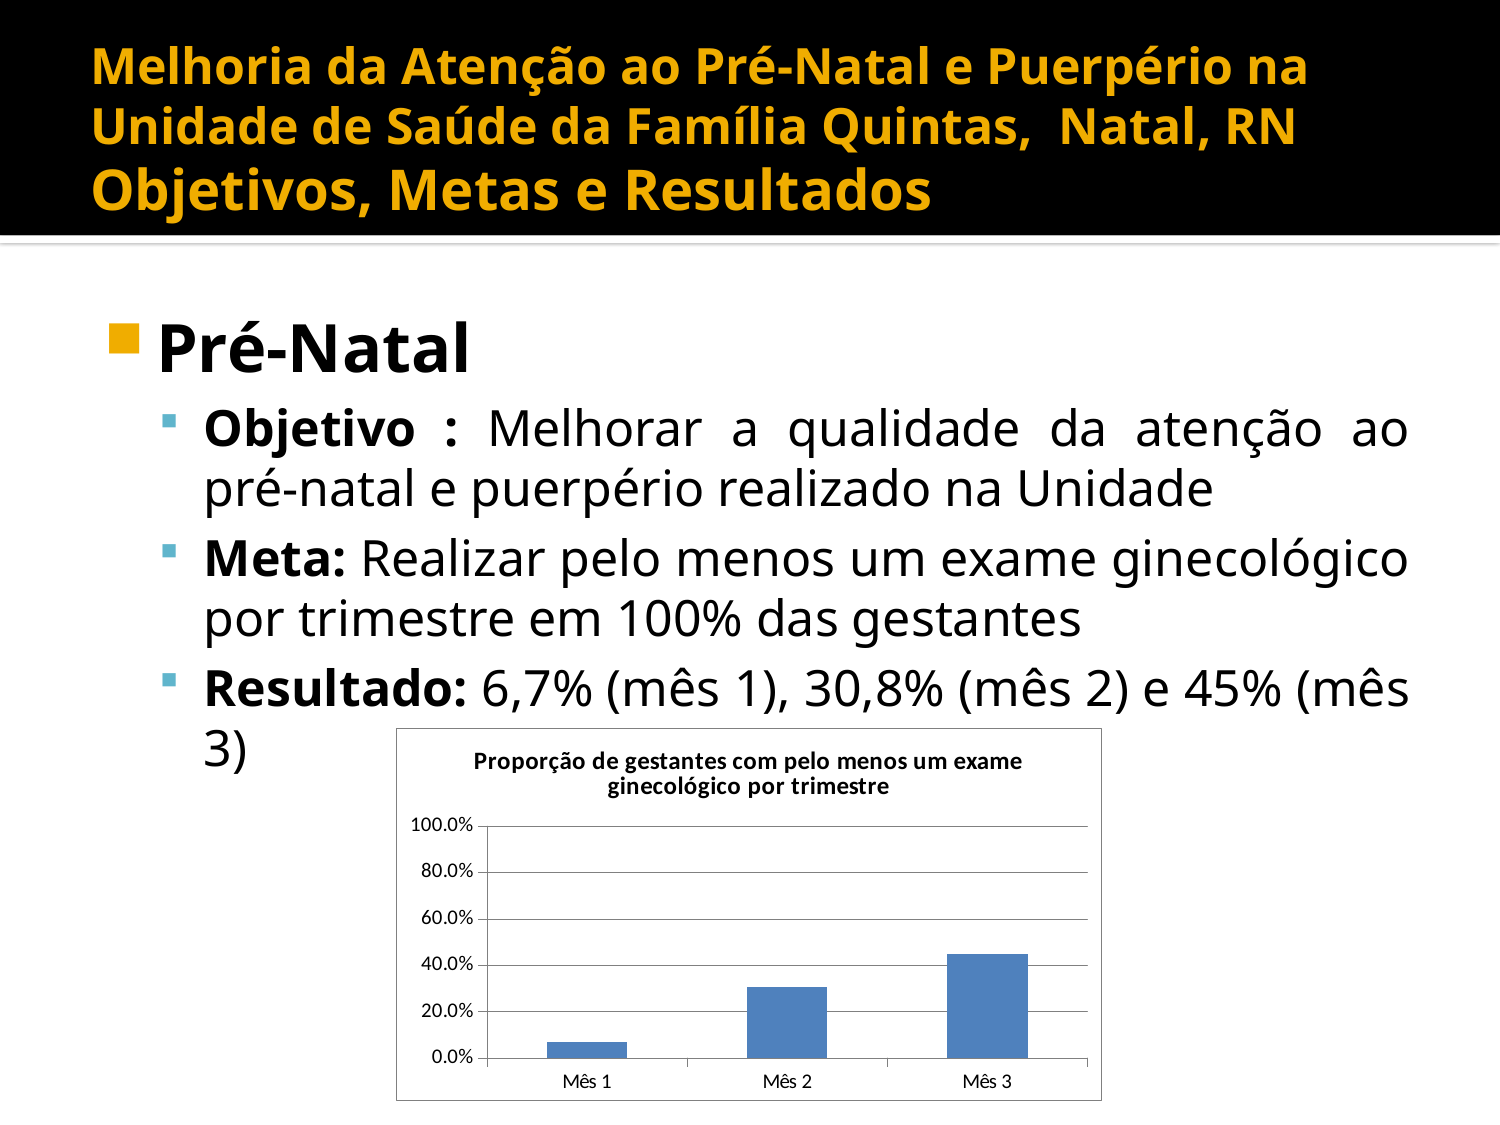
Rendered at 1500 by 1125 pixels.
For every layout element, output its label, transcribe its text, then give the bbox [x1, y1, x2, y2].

list Pré-Natal Objetivo : Melhorar a qualidade da atenção ao pré-natal e puerpério realizado na Unidade Meta: Realizar pelo menos um exame ginecológico por trimestre em 100% das gestantes Resultado: 6,7% (mês 1), 30,8% (mês 2) e 45% (mês 3) [75, 291, 1425, 1050]
chart [395, 727, 1102, 1101]
title Melhoria da Atenção ao Pré-Natal e Puerpério na Unidade de Saúde da Família Quintas, Natal, RN Objetivos, Metas e Resultados [75, 25, 1425, 231]
